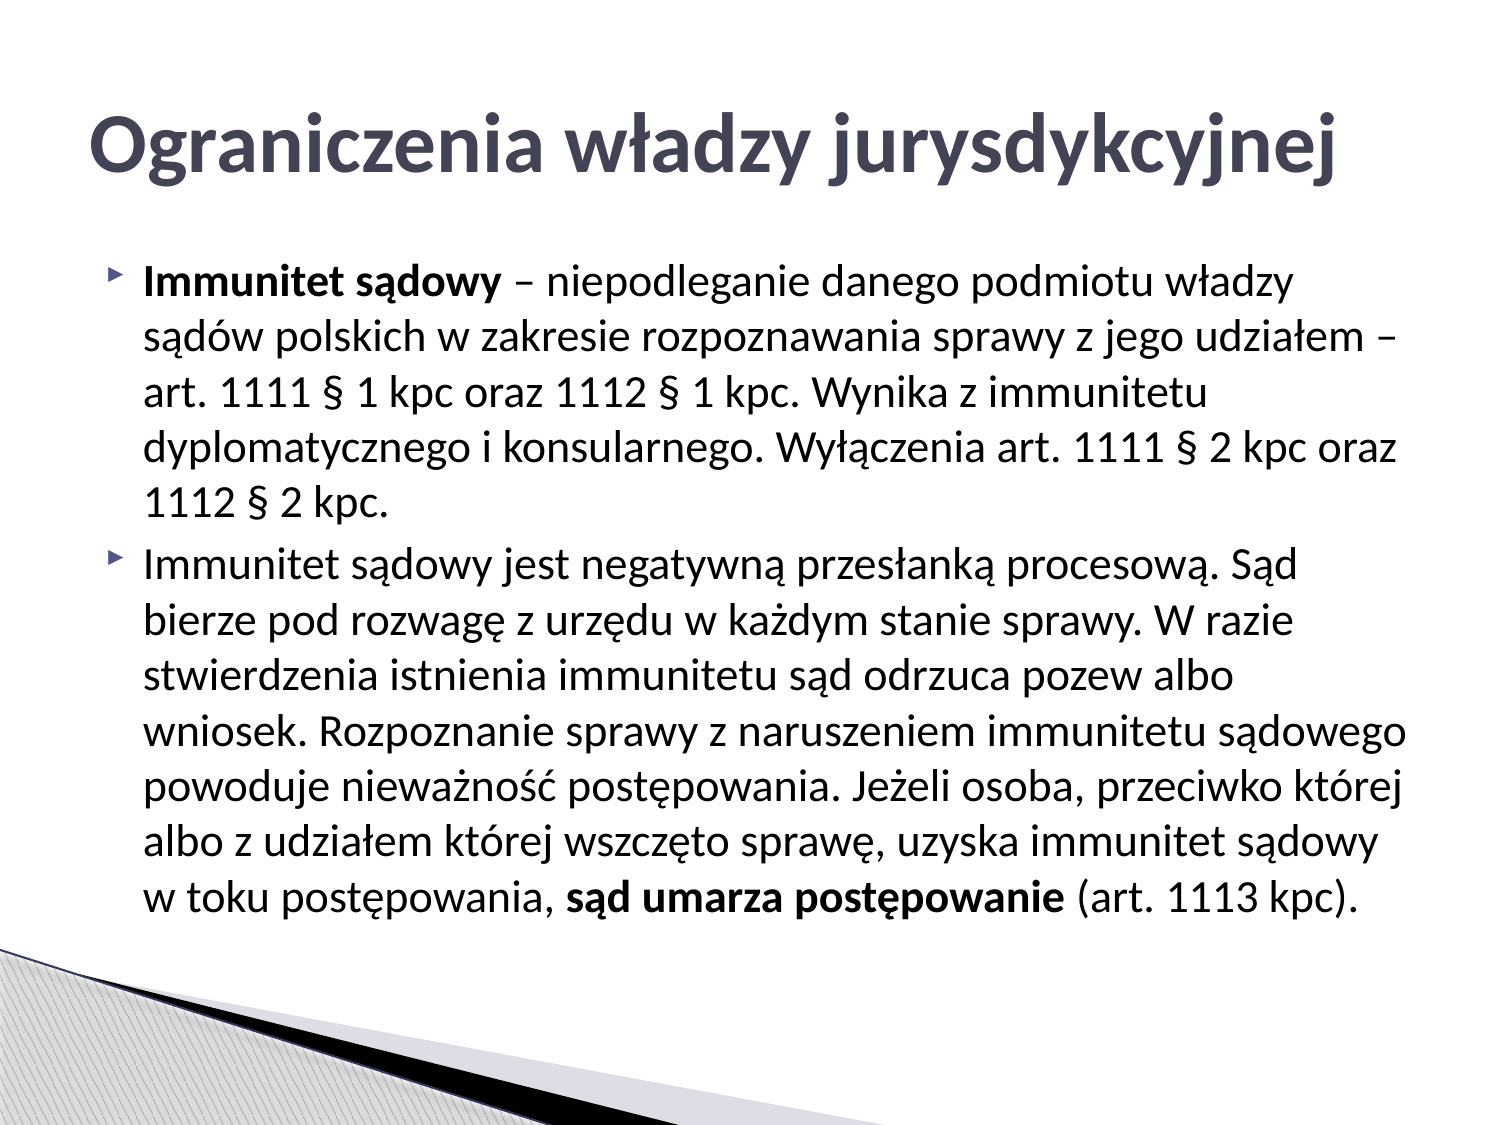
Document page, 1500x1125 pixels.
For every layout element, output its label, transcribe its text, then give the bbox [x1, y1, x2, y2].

list Immunitet sądowy – niepodleganie danego podmiotu władzy sądów polskich w zakresie rozpoznawania sprawy z jego udziałem – art. 1111 § 1 kpc oraz 1112 § 1 kpc. Wynika z immunitetu dyplomatycznego i konsularnego. Wyłączenia art. 1111 § 2 kpc oraz 1112 § 2 kpc. Immunitet sądowy jest negatywną przesłanką procesową. Sąd bierze pod rozwagę z urzędu w każdym stanie sprawy. W razie stwierdzenia istnienia immunitetu sąd odrzuca pozew albo wniosek. Rozpoznanie sprawy z naruszeniem immunitetu sądowego powoduje nieważność postępowania. Jeżeli osoba, przeciwko której albo z udziałem której wszczęto sprawę, uzyska immunitet sądowy w toku postępowania, sąd umarza postępowanie (art. 1113 kpc). [75, 243, 1425, 986]
title Ograniczenia władzy jurysdykcyjnej [75, 45, 1425, 233]
